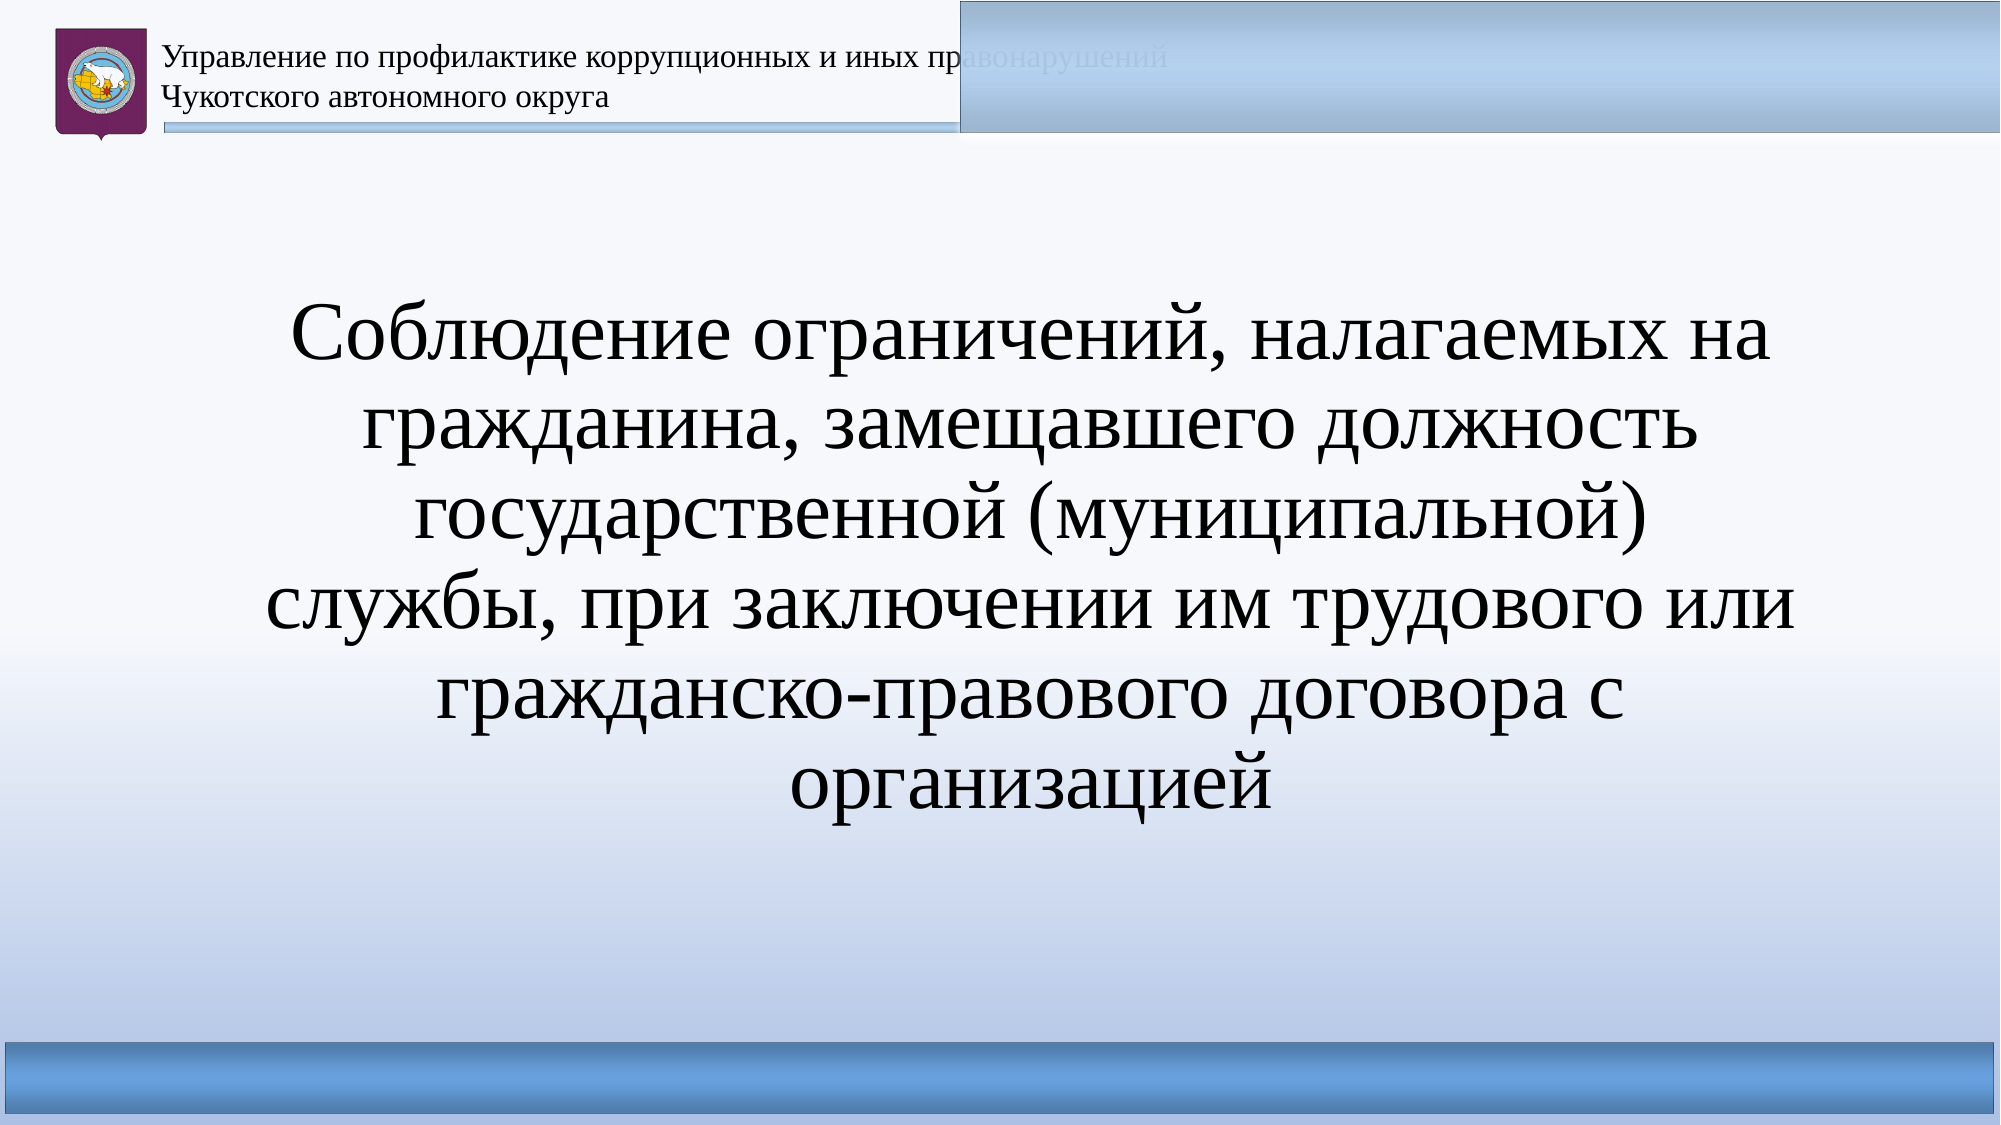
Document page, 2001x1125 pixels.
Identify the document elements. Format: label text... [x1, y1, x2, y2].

picture [55, 28, 147, 141]
picture [163, 0, 2000, 133]
text_box Управление по профилактике коррупционных и иных правонарушений Чукотского автономного округа [146, 0, 1190, 182]
text_box Соблюдение ограничений, налагаемых на гражданина, замещавшего должность государственной (муниципальной) службы, при заключении им трудового или гражданско-правового договора с организацией [249, 197, 1814, 917]
picture [4, 1042, 1996, 1114]
